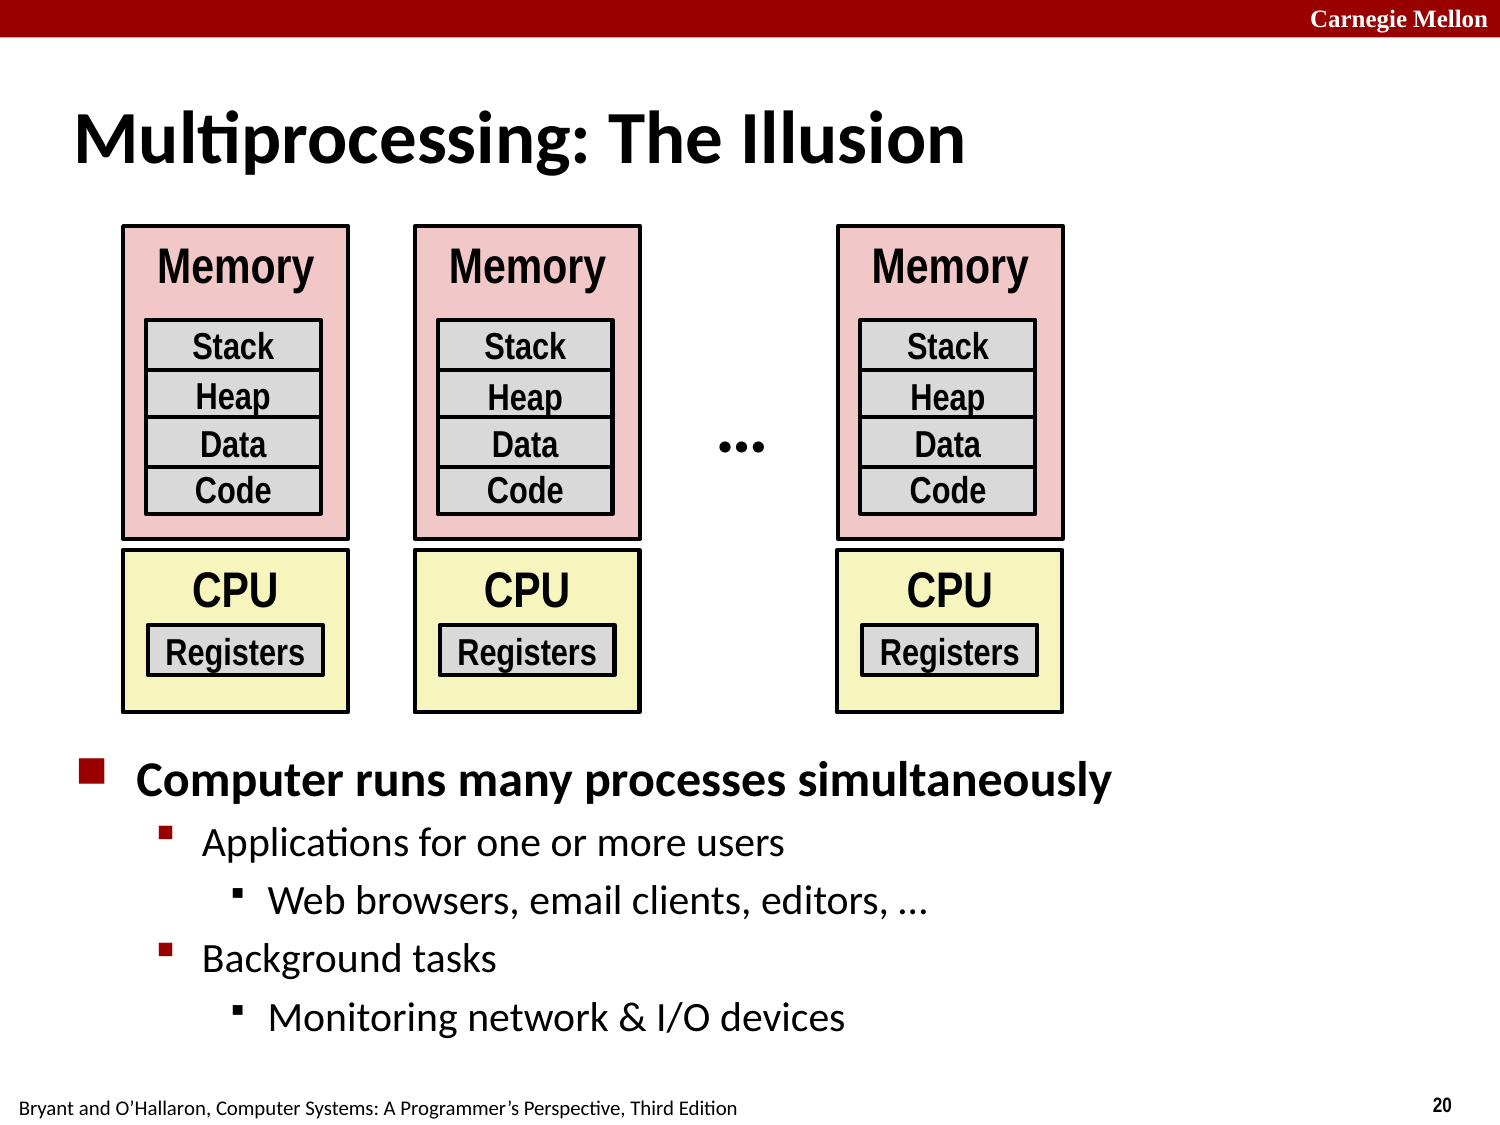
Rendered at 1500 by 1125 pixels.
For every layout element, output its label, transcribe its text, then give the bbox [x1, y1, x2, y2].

text_box Memory [837, 226, 1063, 539]
text_box Stack [437, 319, 613, 369]
text_box Data [145, 417, 321, 468]
text_box Stack [145, 319, 321, 369]
text_box CPU [122, 549, 348, 713]
text_box Registers [439, 624, 615, 675]
text_box Heap [437, 369, 613, 417]
text_box Memory [415, 226, 641, 539]
text_box CPU [414, 549, 640, 713]
text_box Code [145, 468, 321, 514]
text_box Data [437, 417, 613, 468]
text_box Memory [123, 226, 349, 539]
text_box Registers [147, 624, 323, 675]
list Computer runs many processes simultaneously Applications for one or more users Web browsers, email clients, editors, … Background tasks Monitoring network & I/O devices [64, 738, 1361, 1063]
text_box Data [860, 417, 1036, 468]
text_box Code [860, 468, 1036, 514]
text_box CPU [837, 549, 1063, 713]
text_box Registers [862, 624, 1038, 675]
text_box Heap [860, 369, 1036, 417]
text_box Stack [860, 319, 1036, 369]
text_box Code [437, 468, 613, 514]
text_box Heap [145, 369, 321, 417]
text_box … [700, 369, 784, 475]
title Multiprocessing: The Illusion [58, 71, 1305, 197]
